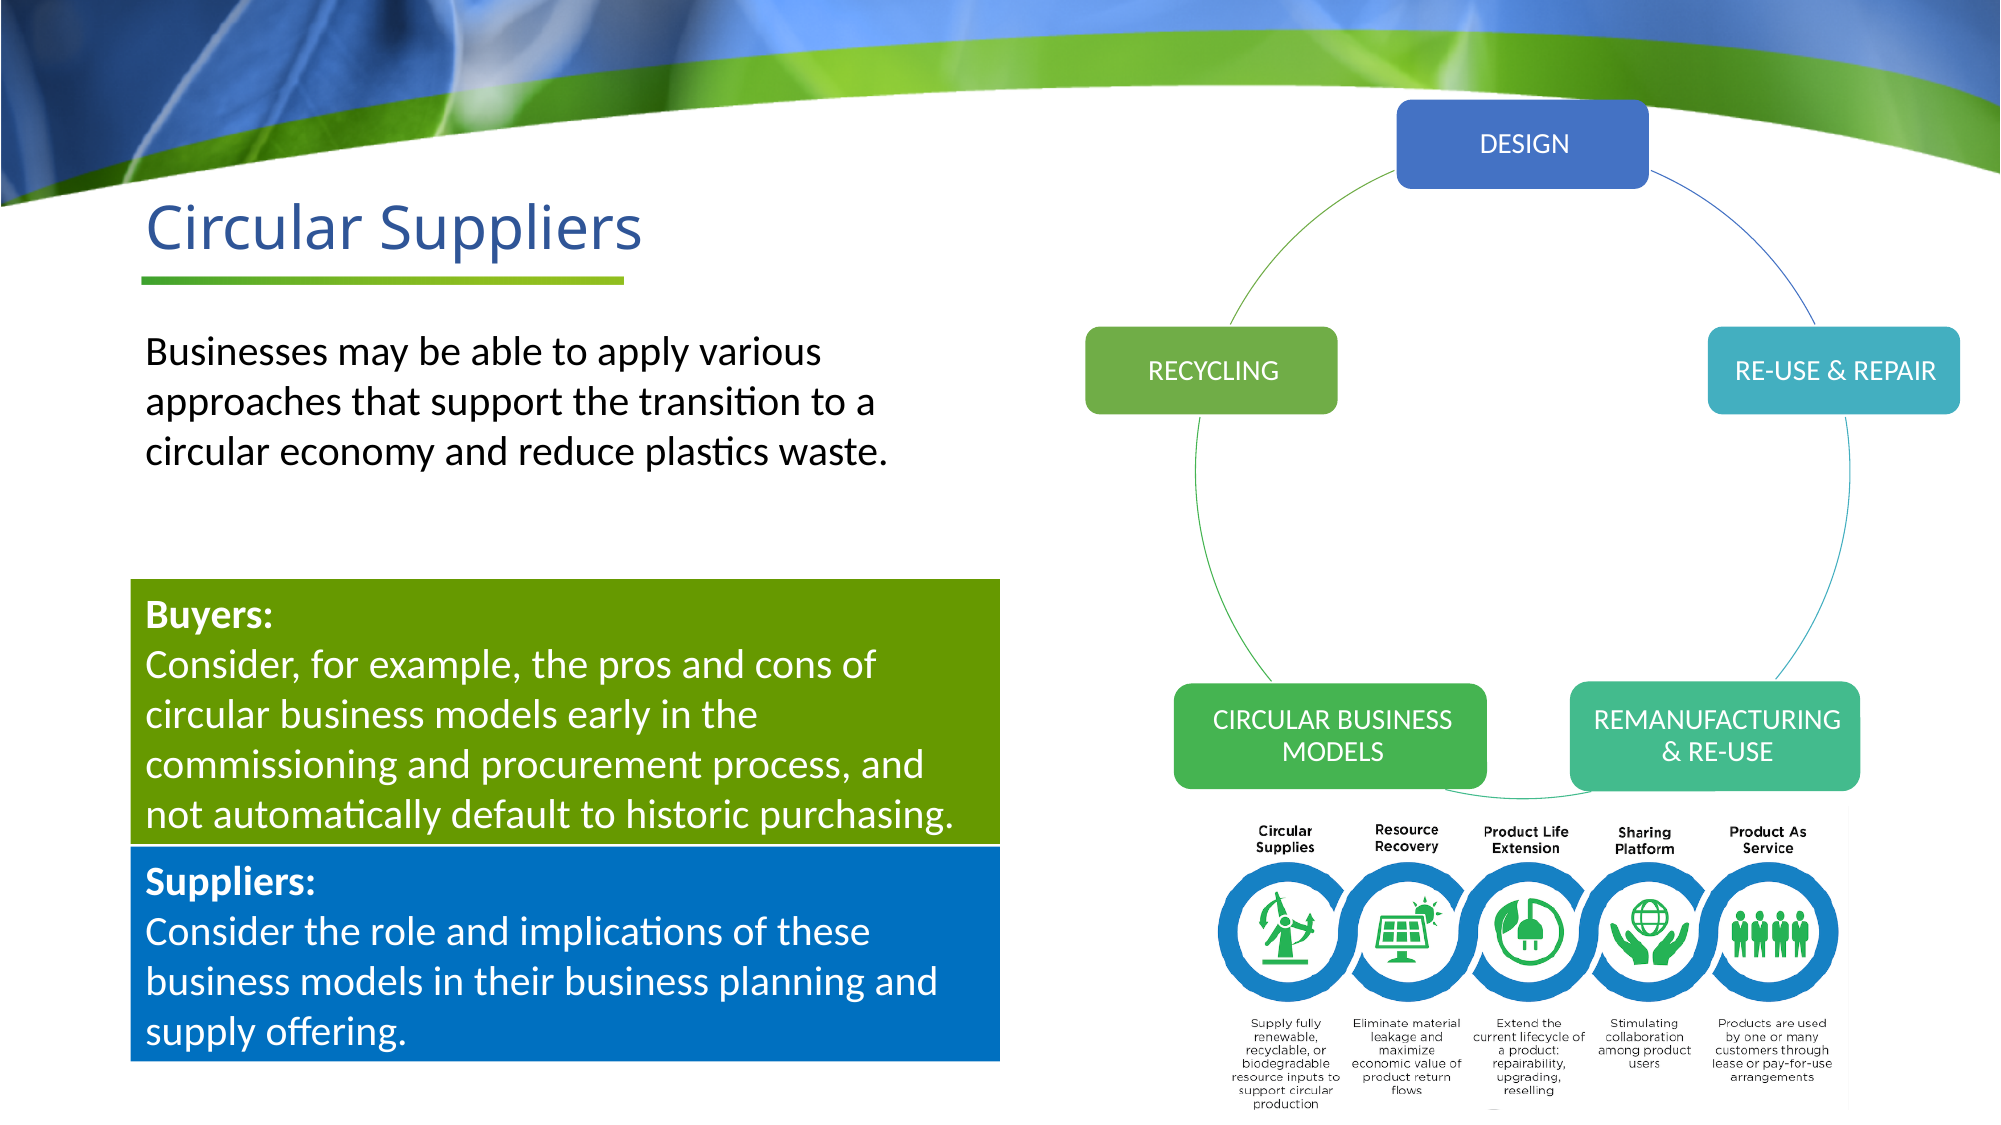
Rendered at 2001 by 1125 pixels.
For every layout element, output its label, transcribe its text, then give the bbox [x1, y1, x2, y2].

picture [1208, 806, 1849, 1110]
text_box Circular Suppliers [387, 207, 1010, 278]
picture [0, 0, 2000, 522]
text_box Suppliers: Consider the role and implications of these business models in their business planning and supply offering. [130, 846, 1000, 1062]
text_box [1010, 80, 2000, 849]
text_box Businesses may be able to apply various approaches that support the transition to a circular economy and reduce plastics waste. [130, 316, 378, 482]
text_box Circular Suppliers [130, 207, 378, 278]
text_box Buyers: Consider, for example, the pros and cons of circular business models early in the commissioning and procurement process, and not automatically default to historic purchasing. [130, 579, 1000, 844]
text_box Businesses may be able to apply various approaches that support the transition to a circular economy and reduce plastics waste. [387, 316, 1000, 482]
